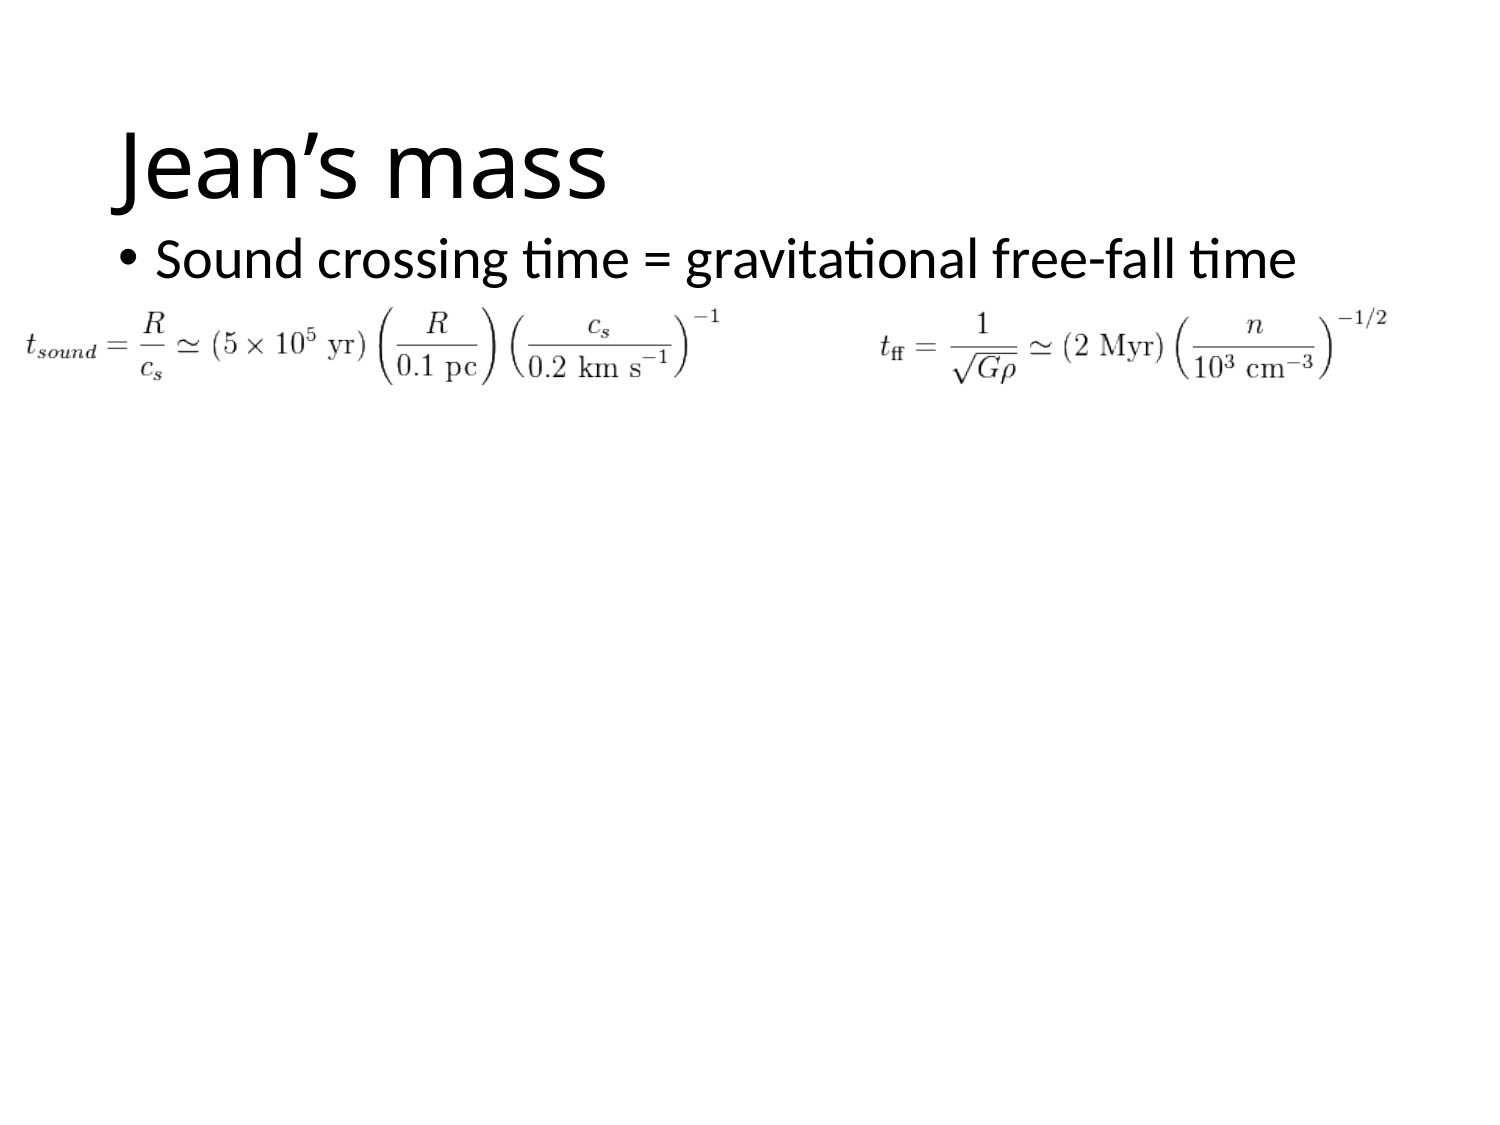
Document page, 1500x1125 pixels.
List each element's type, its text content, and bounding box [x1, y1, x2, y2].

list Sound crossing time = gravitational free-fall time [103, 220, 1397, 935]
picture [880, 307, 1387, 386]
title Jean’s mass [103, 59, 1397, 220]
picture [26, 307, 720, 387]
